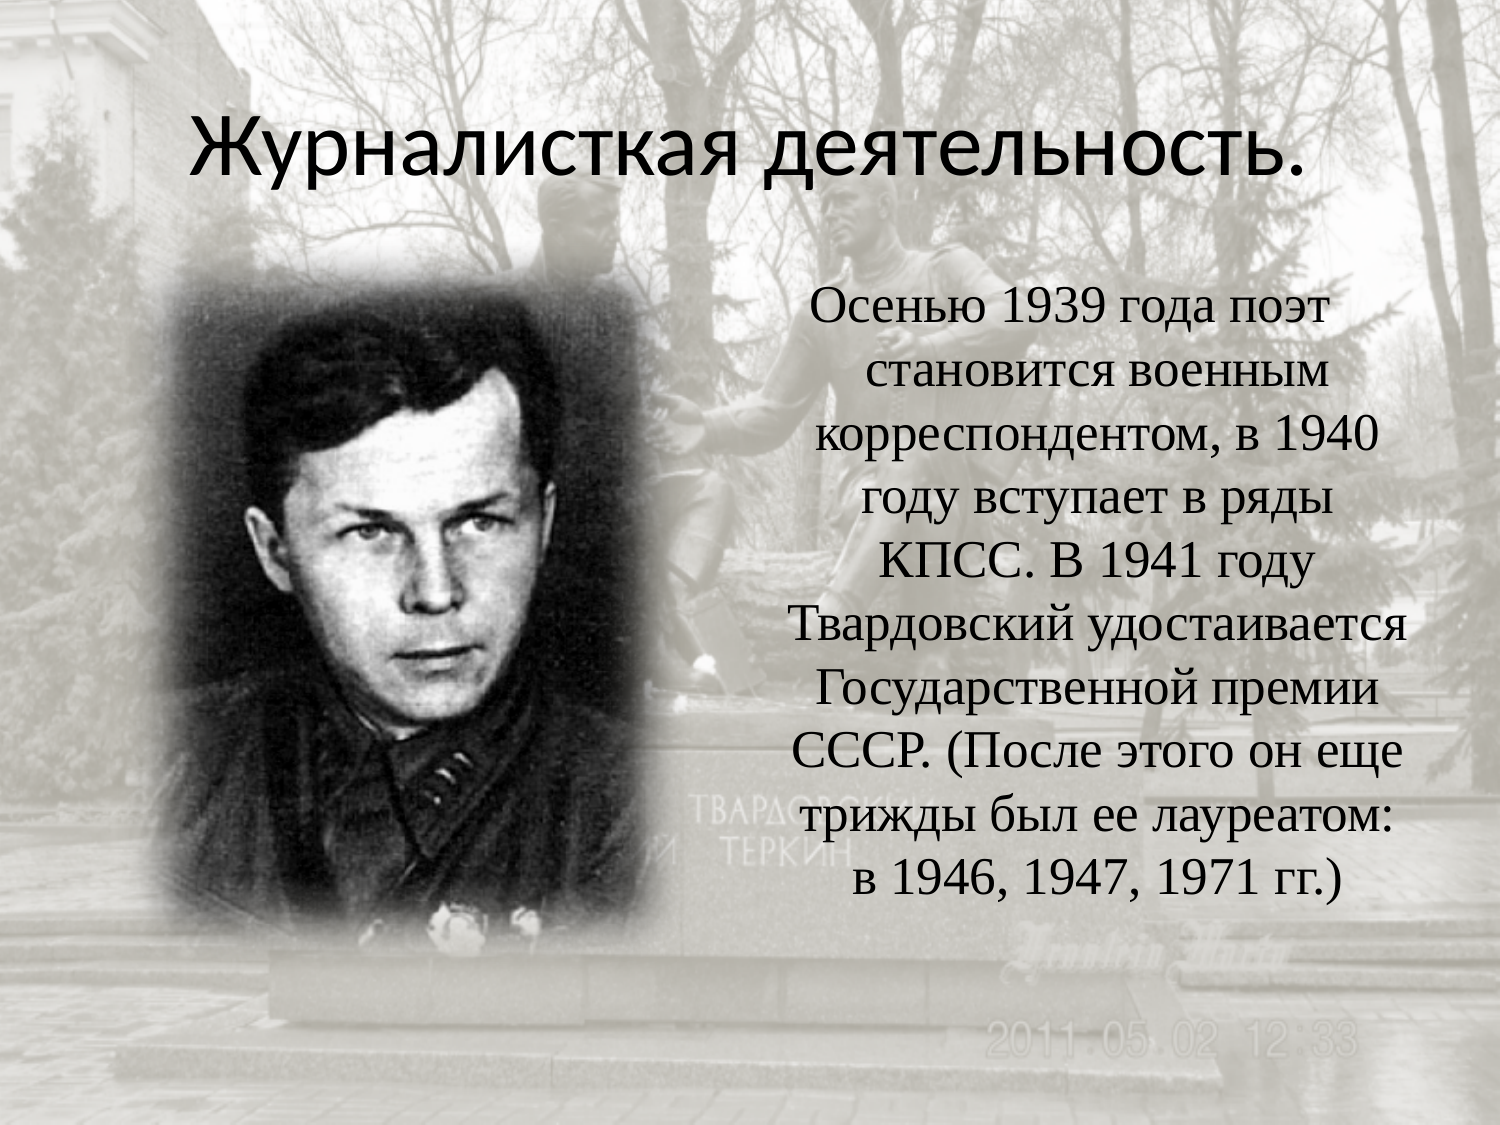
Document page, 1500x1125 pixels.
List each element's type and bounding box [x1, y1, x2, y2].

picture [0, 0, 1500, 1125]
list [116, 234, 692, 970]
